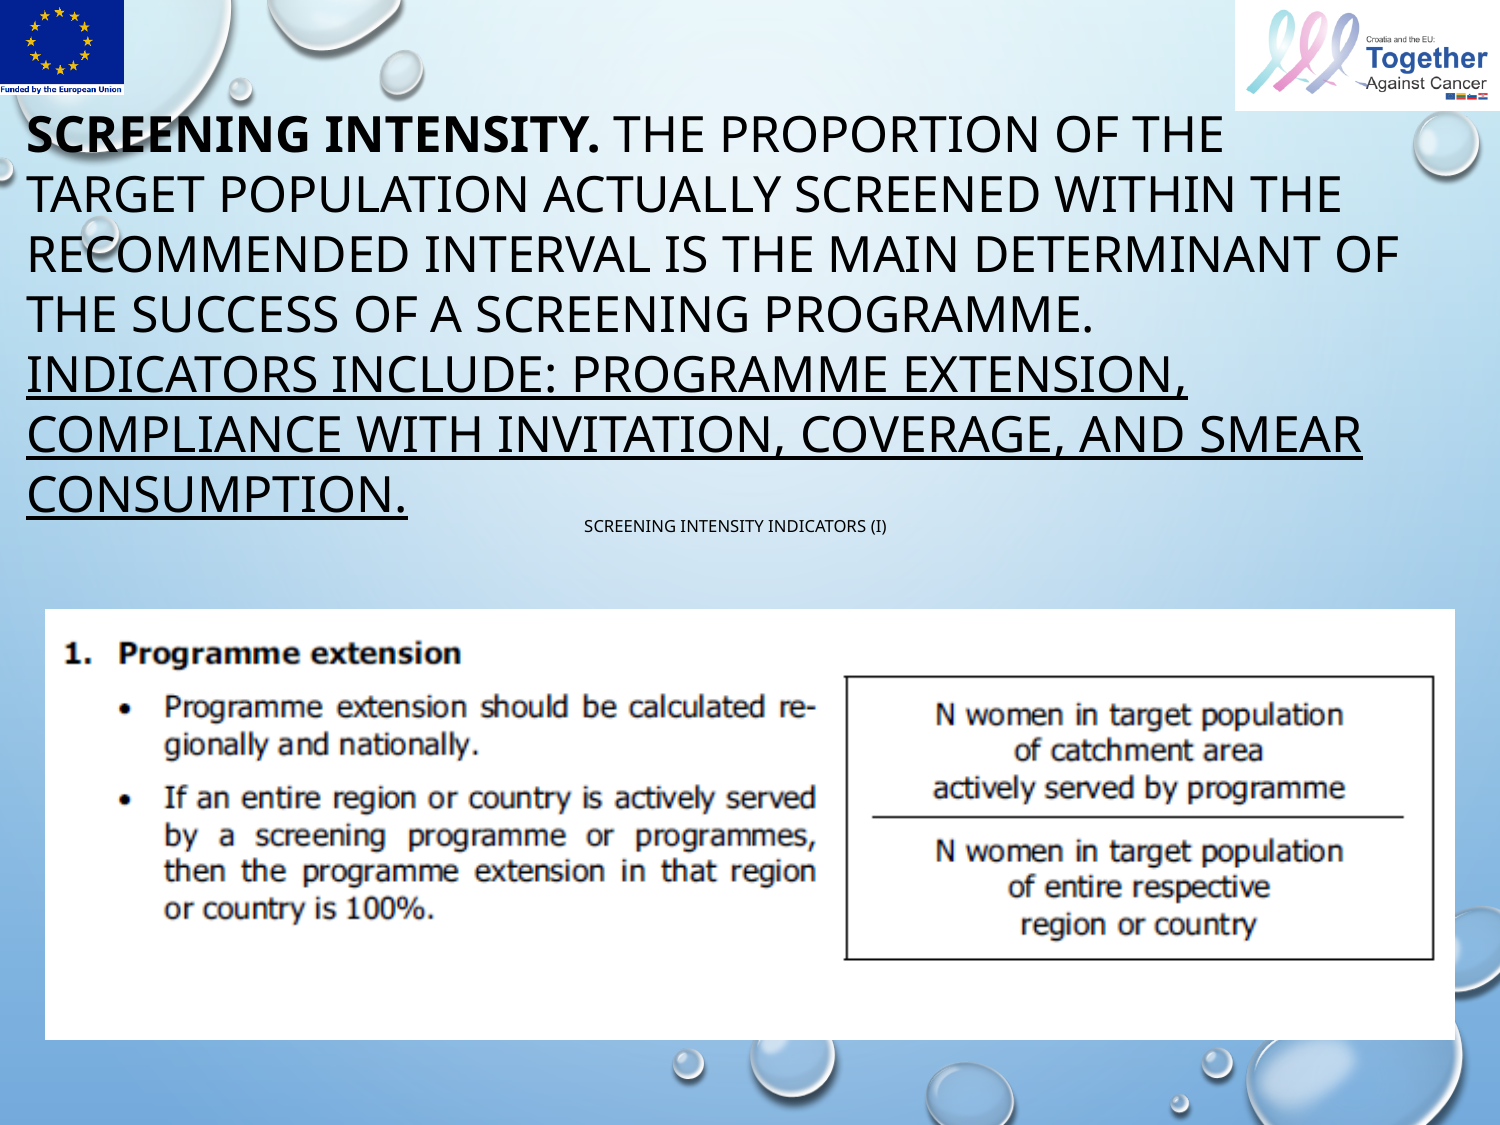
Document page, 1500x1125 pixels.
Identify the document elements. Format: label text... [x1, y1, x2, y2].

picture [0, 0, 1500, 1125]
text_box SCREENING INTENSITY. THE PROPORTION OF THE TARGET POPULATION ACTUALLY SCREENED WITHIN THE RECOMMENDED INTERVAL IS THE MAIN DETERMINANT OF THE SUCCESS OF A SCREENING PROGRAMME. INDICATORS INCLUDE: PROGRAMME EXTENSION, COMPLIANCE WITH INVITATION, COVERAGE, AND SMEAR CONSUMPTION. [11, 94, 1425, 575]
text_box [125, 0, 1234, 75]
